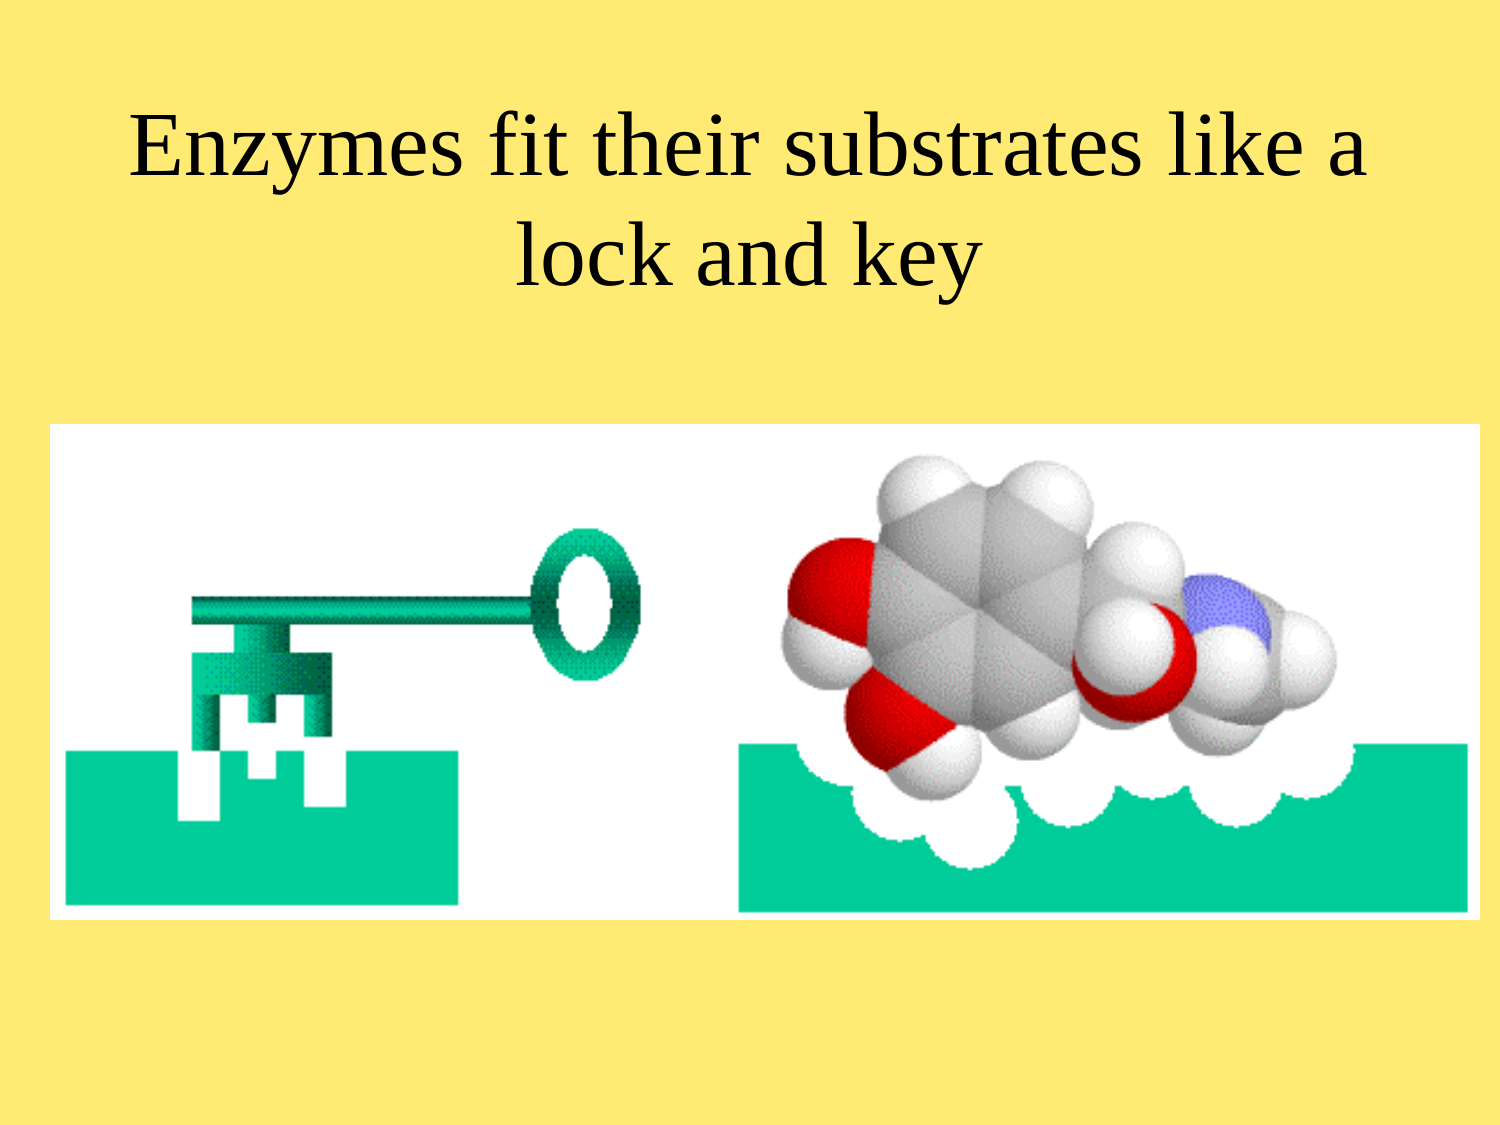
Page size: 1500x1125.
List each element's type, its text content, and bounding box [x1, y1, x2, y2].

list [49, 424, 1480, 921]
title Enzymes fit their substrates like a lock and key [112, 99, 1388, 288]
